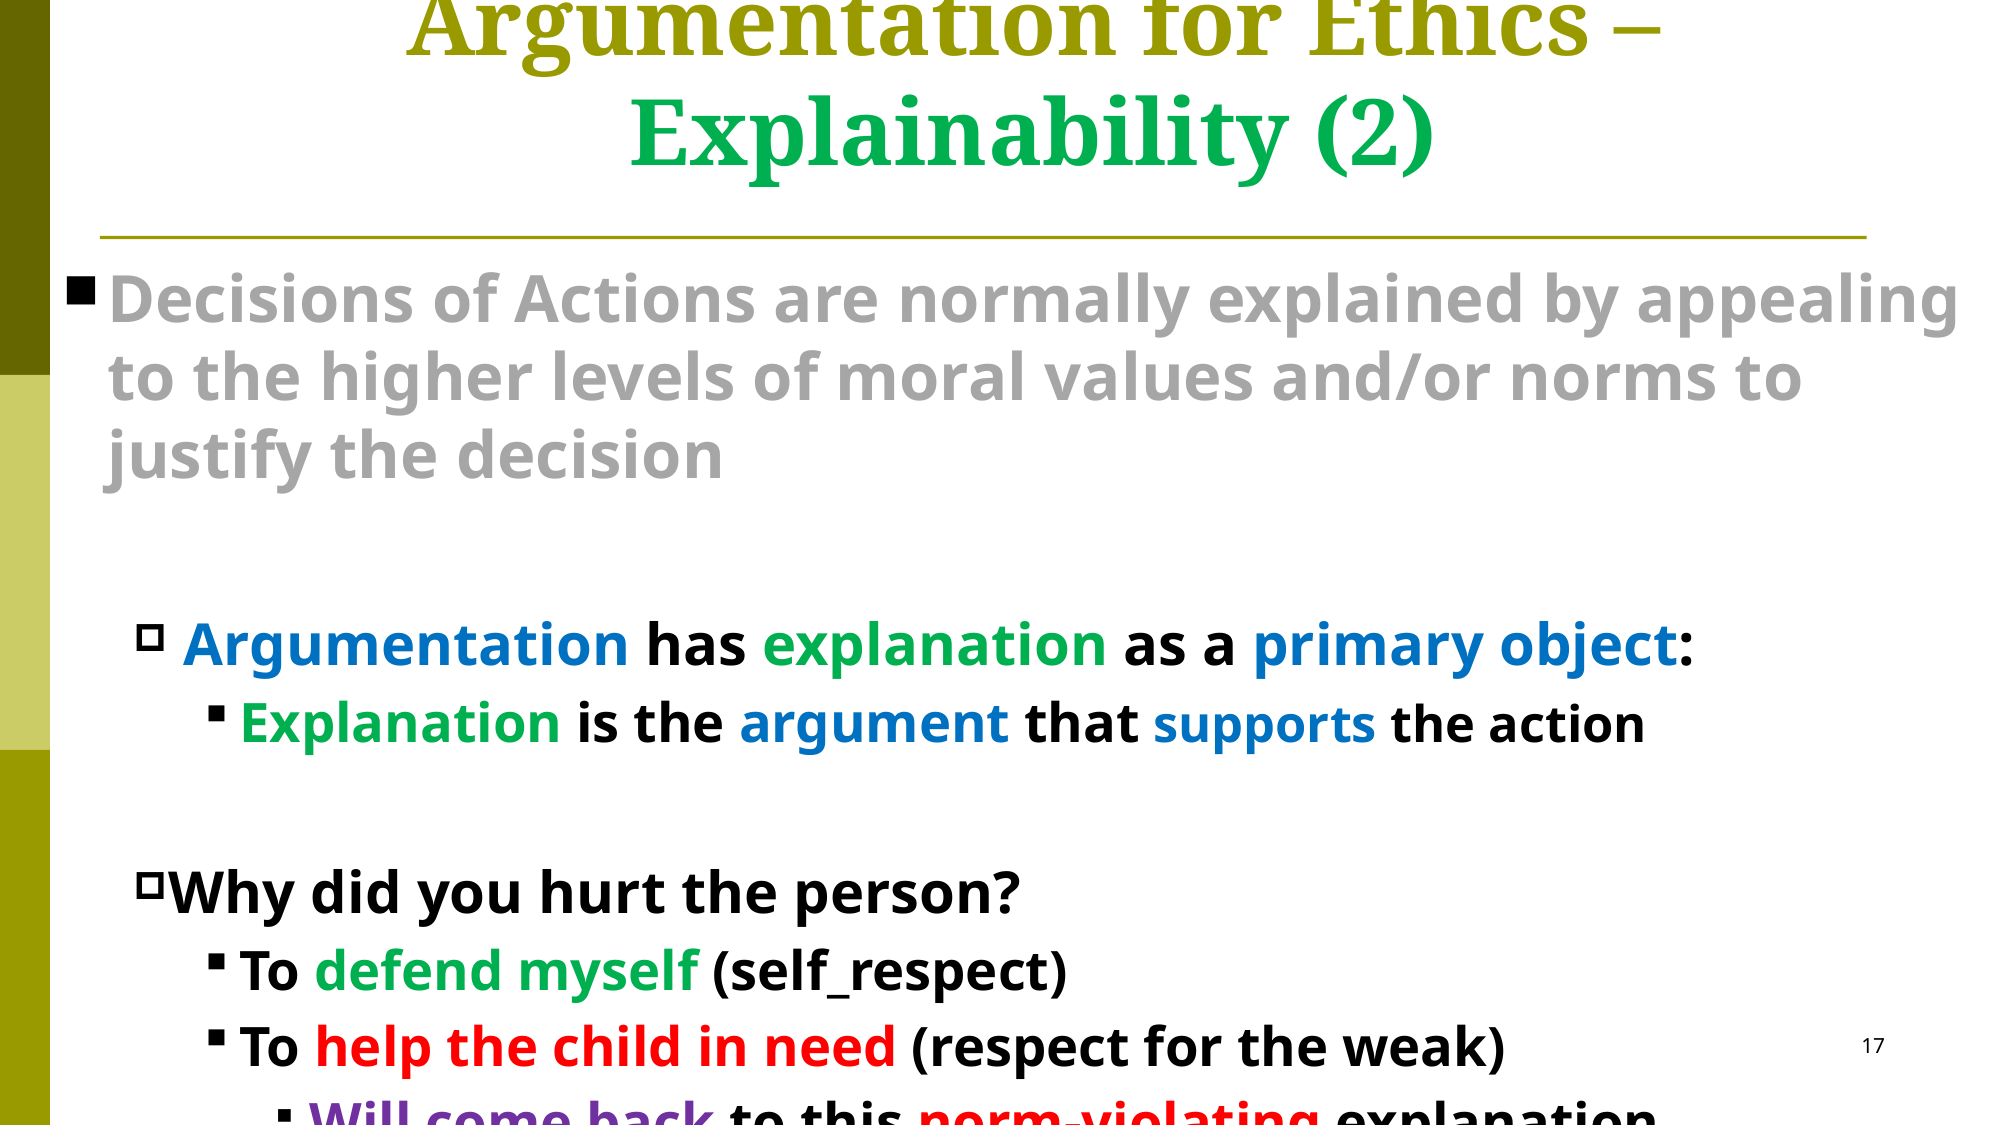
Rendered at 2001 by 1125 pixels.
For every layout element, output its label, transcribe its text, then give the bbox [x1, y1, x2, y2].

title Argumentation for Ethics – Explainability (2) [101, 124, 1967, 249]
list Decisions of Actions are normally explained by appealing to the higher levels of moral values and/or norms to justify the decision Argumentation has explanation as a primary object: Explanation is the argument that supports the action Why did you hurt the person? To defend myself (self_respect) To help the child in need (respect for the weak) Will come back to this norm-violating explanation [0, 249, 2000, 1125]
